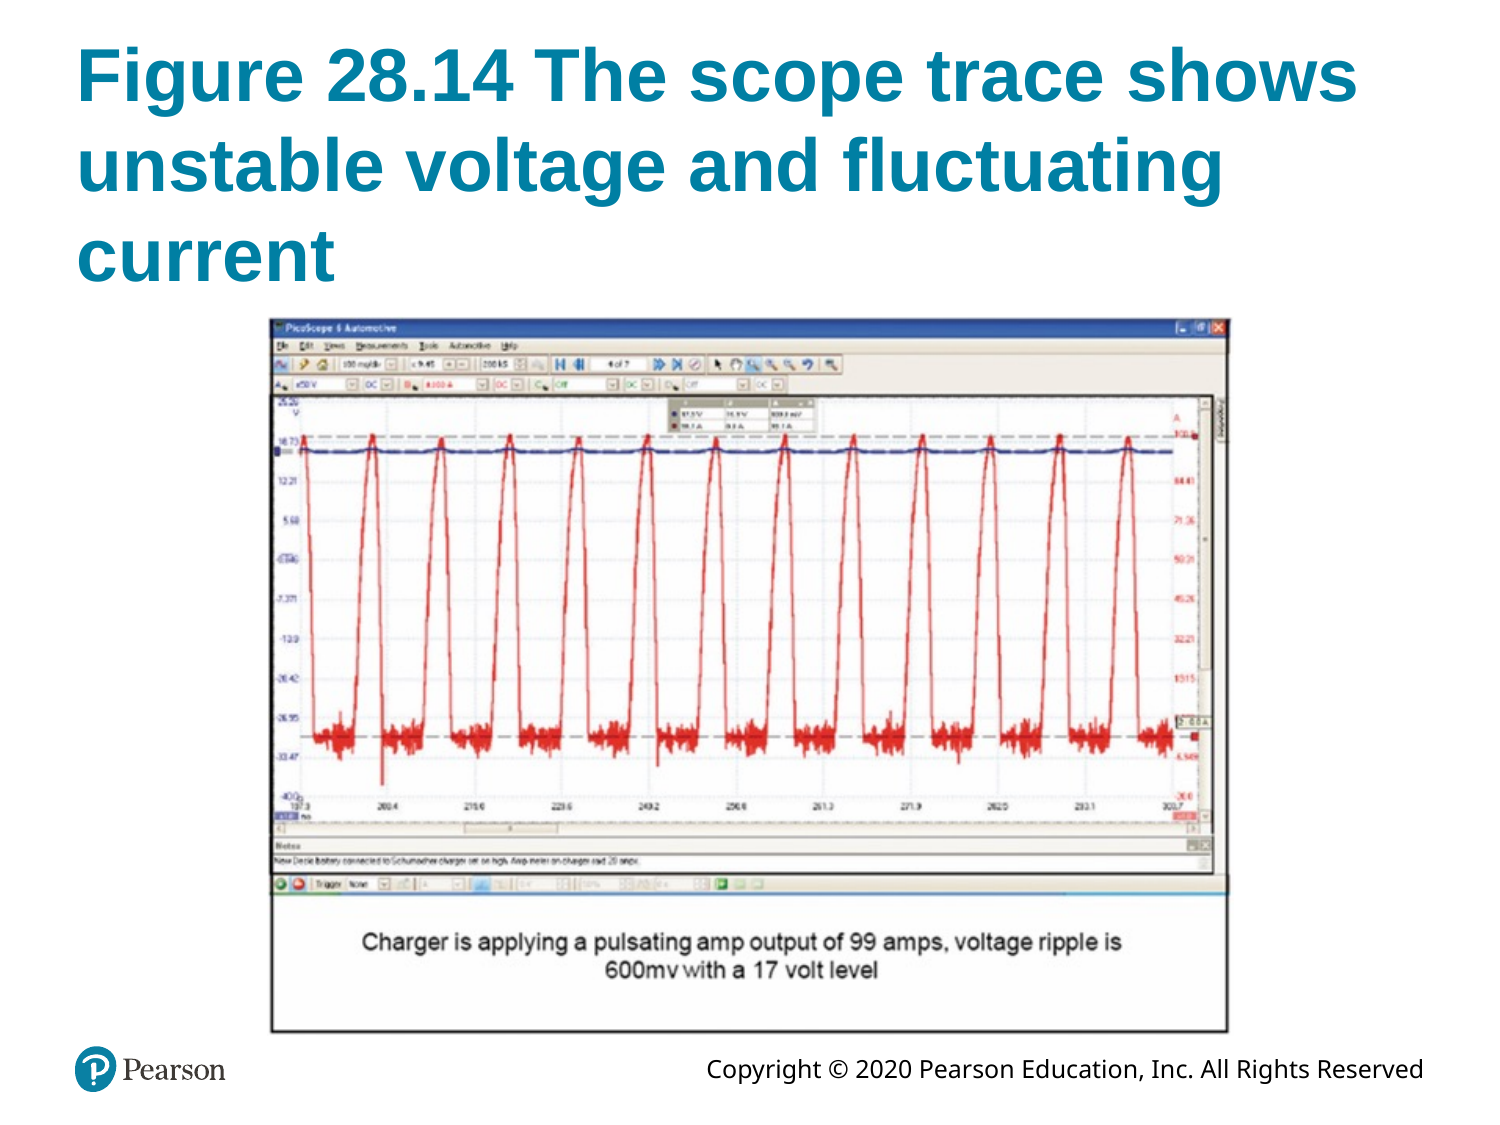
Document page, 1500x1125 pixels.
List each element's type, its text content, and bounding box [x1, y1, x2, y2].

title Figure 28.14 The scope trace shows unstable voltage and fluctuating current [76, 25, 1423, 297]
picture [267, 316, 1234, 1037]
